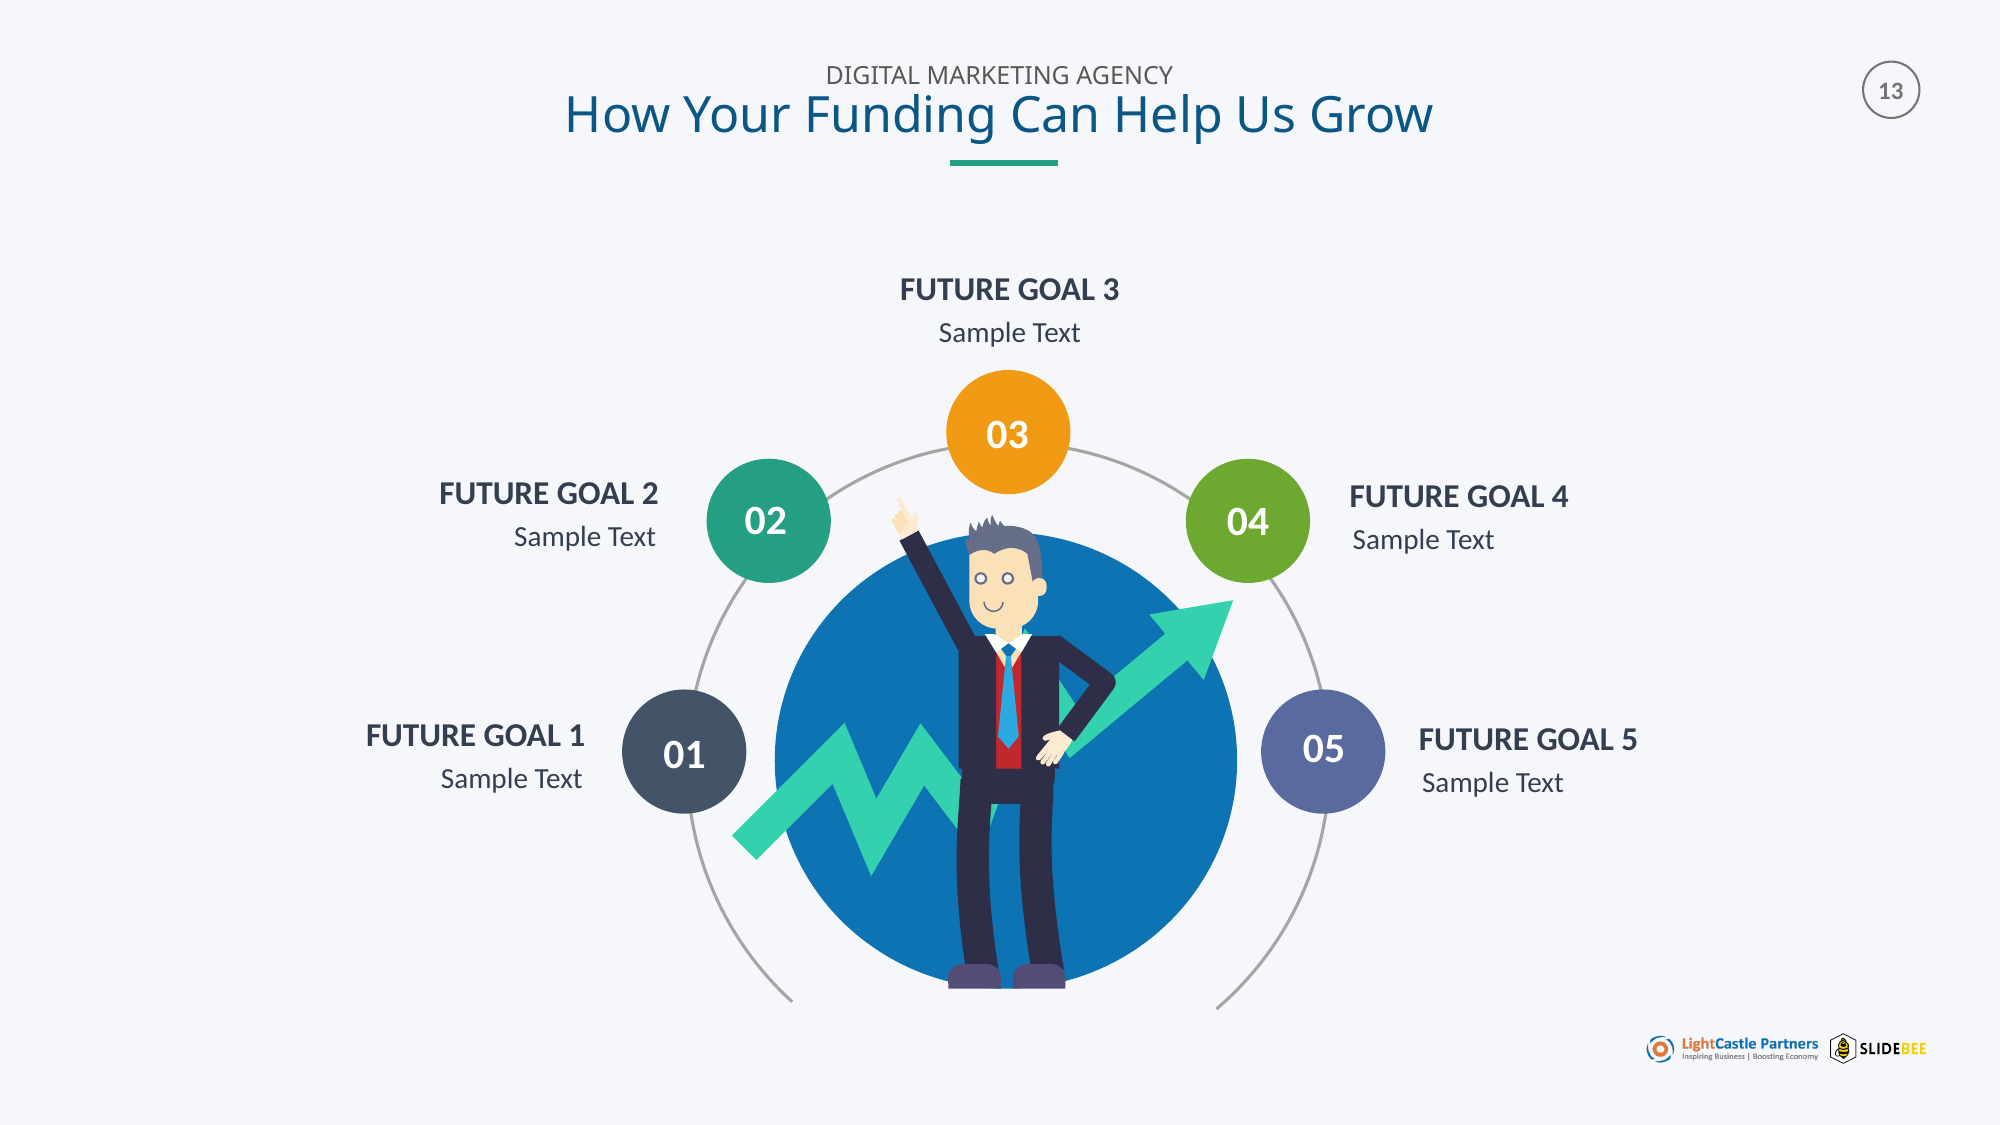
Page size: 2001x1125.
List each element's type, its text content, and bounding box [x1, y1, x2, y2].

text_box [744, 496, 1234, 989]
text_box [1645, 1033, 1925, 1064]
text_box DIGITAL MARKETING AGENCY How Your Funding Can Help Us Grow [550, 55, 1450, 151]
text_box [191, 464, 674, 561]
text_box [117, 706, 601, 803]
text_box [696, 583, 744, 689]
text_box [768, 259, 1252, 354]
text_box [622, 689, 747, 814]
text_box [706, 458, 831, 583]
text_box [778, 583, 1326, 1010]
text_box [1185, 458, 1311, 583]
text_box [946, 369, 1071, 495]
text_box [831, 448, 1185, 496]
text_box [1404, 709, 1887, 804]
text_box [1334, 466, 1818, 561]
text_box [691, 814, 744, 947]
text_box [1261, 689, 1386, 814]
